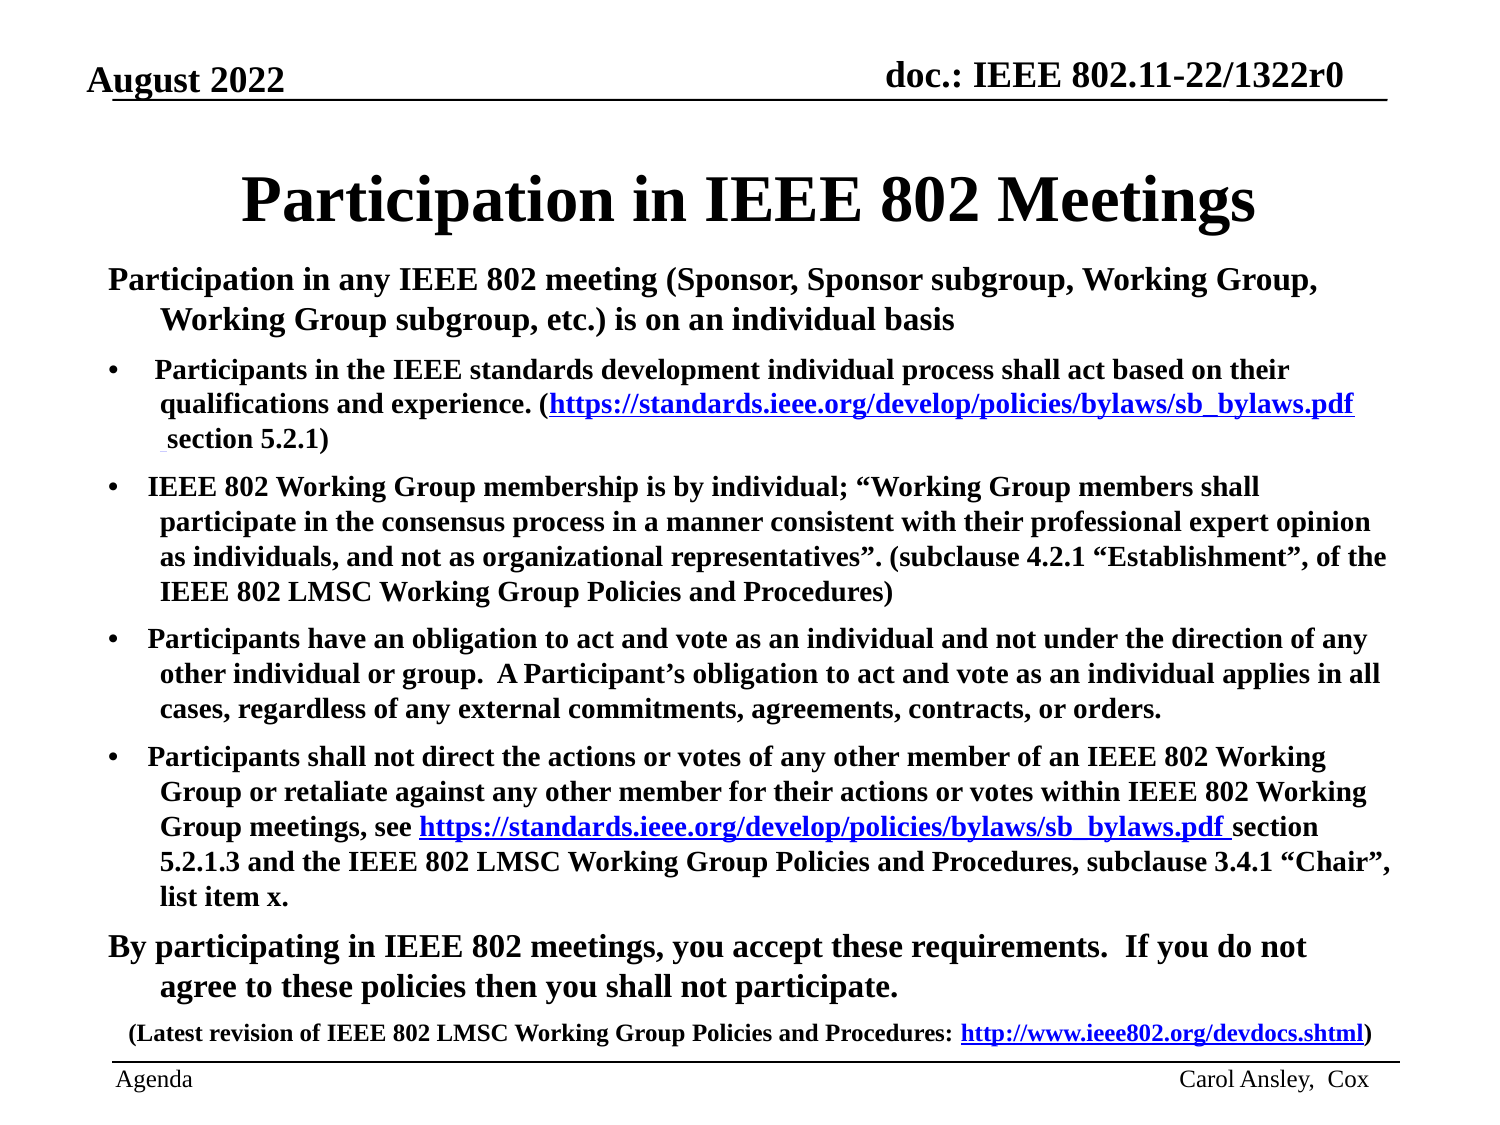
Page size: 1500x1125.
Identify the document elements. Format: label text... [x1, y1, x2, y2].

text_box Participation in any IEEE 802 meeting (Sponsor, Sponsor subgroup, Working Group, Working Group subgroup, etc.) is on an individual basis • Participants in the IEEE standards development individual process shall act based on their qualifications and experience. (https://standards.ieee.org/develop/policies/bylaws/sb_bylaws.pdf section 5.2.1) • IEEE 802 Working Group membership is by individual; “Working Group members shall participate in the consensus process in a manner consistent with their professional expert opinion as individuals, and not as organizational representatives”. (subclause 4.2.1 “Establishment”, of the IEEE 802 LMSC Working Group Policies and Procedures) • Participants have an obligation to act and vote as an individual and not under the direction of any other individual or group. A Participant’s obligation to act and vote as an individual applies in all cases, regardless of any external commitments, agreements, contracts, or orders. • Participants shall not direct the actions or votes of any other member of an IEEE 802 Working Group or retaliate against any other member for their actions or votes within IEEE 802 Working Group meetings, see https://standards.ieee.org/develop/policies/bylaws/sb_bylaws.pdf section 5.2.1.3 and the IEEE 802 LMSC Working Group Policies and Procedures, subclause 3.4.1 “Chair”, list item x. By participating in IEEE 802 meetings, you accept these requirements. If you do not agree to these policies then you shall not participate. (Latest revision of IEEE 802 LMSC Working Group Policies and Procedures: http://www.ieee802.org/devdocs.shtml) [99, 249, 1400, 1055]
text_box Participation in IEEE 802 Meetings [112, 147, 1388, 243]
